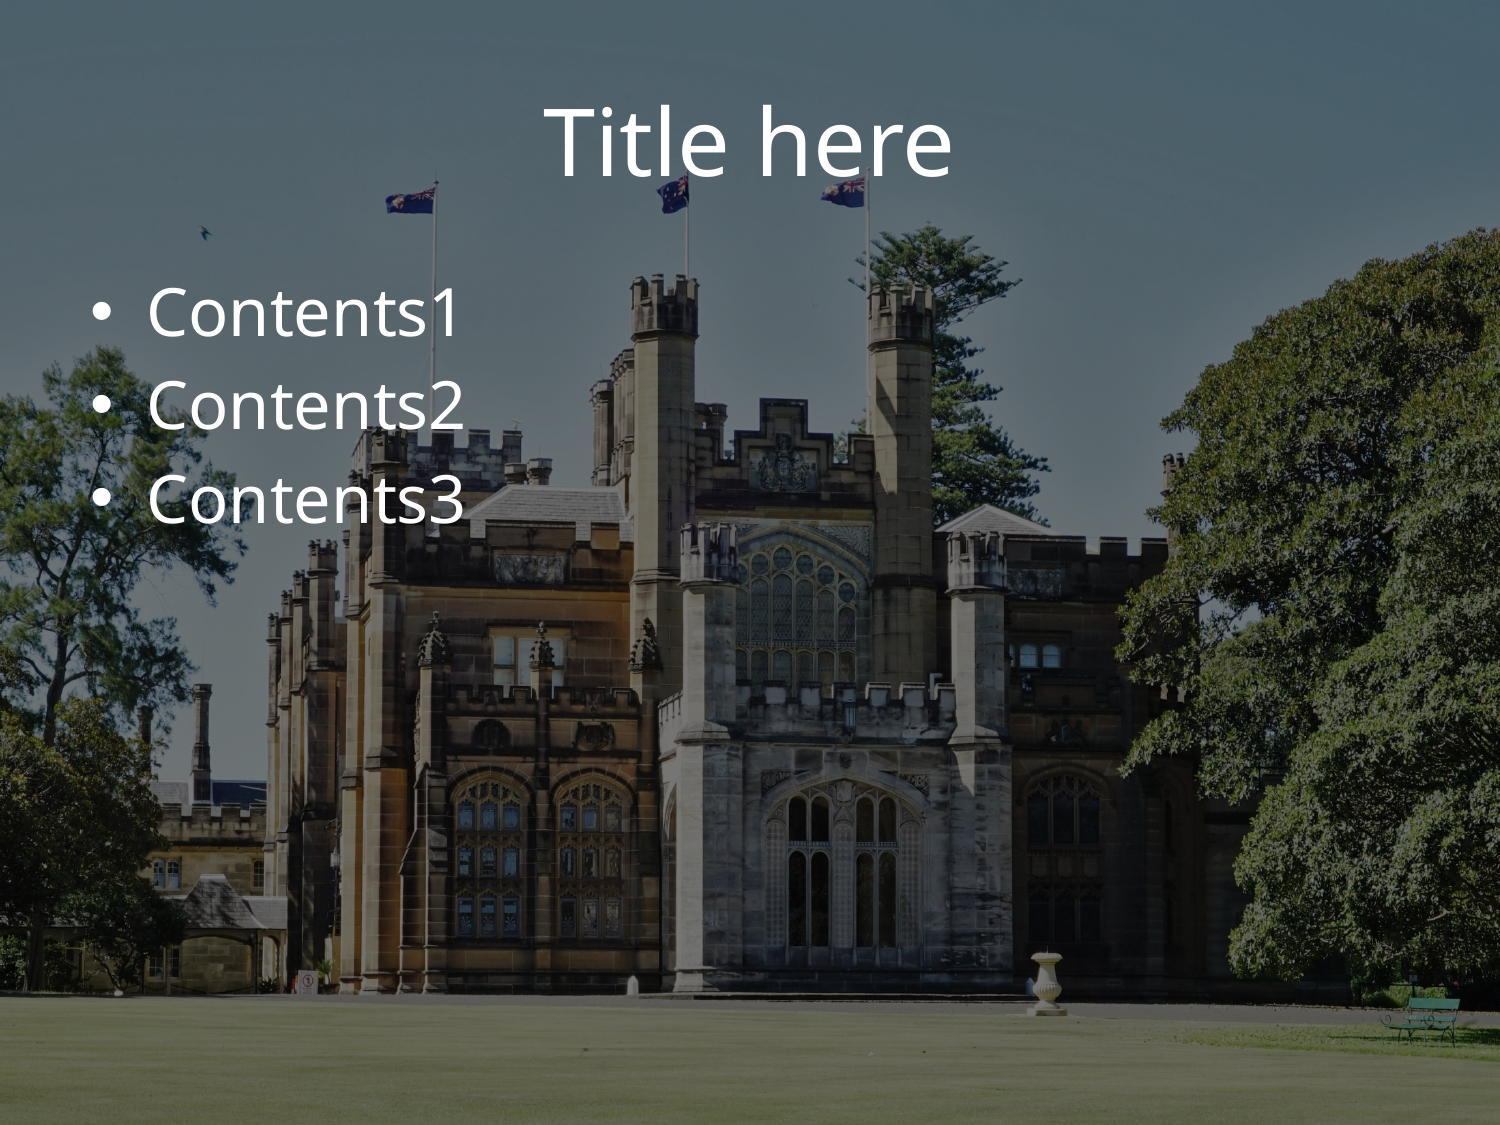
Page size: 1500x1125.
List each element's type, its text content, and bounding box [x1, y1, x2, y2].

list Contents1 Contents2 Contents3 [75, 262, 1425, 1005]
text_box [0, 0, 1500, 1125]
title Title here [75, 45, 1425, 233]
